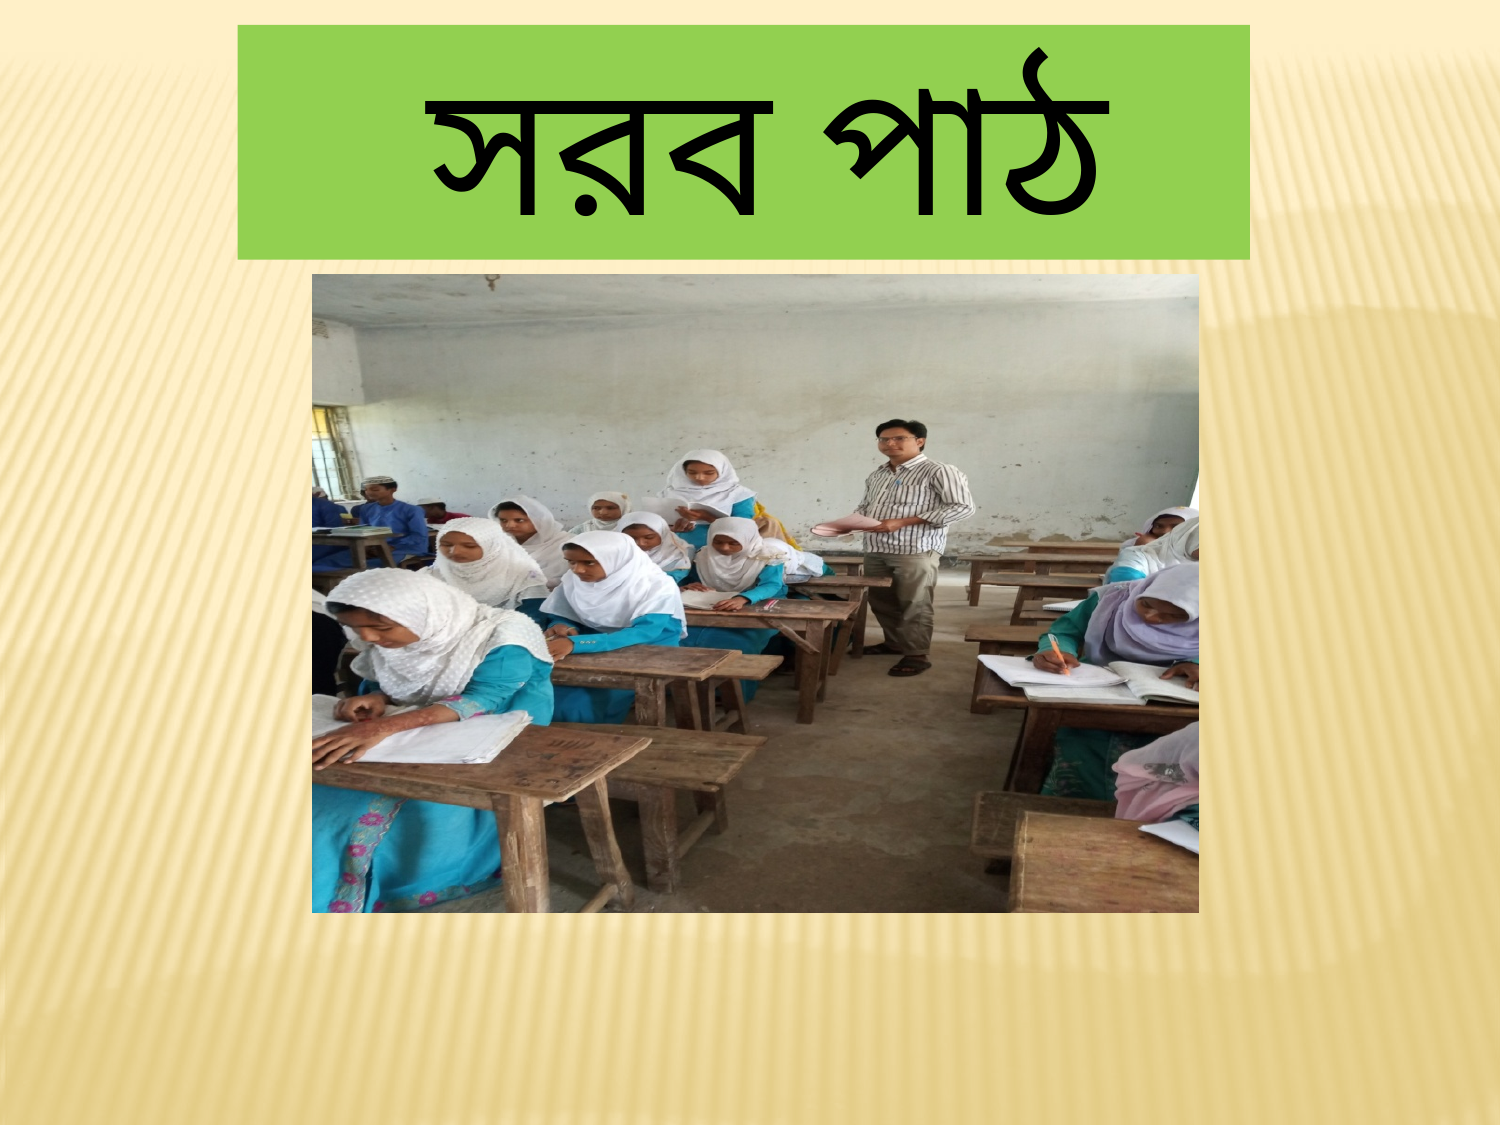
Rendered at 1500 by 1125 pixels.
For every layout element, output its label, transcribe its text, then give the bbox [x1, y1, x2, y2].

text_box সরব পাঠ [237, 24, 1250, 260]
picture [312, 274, 1199, 913]
